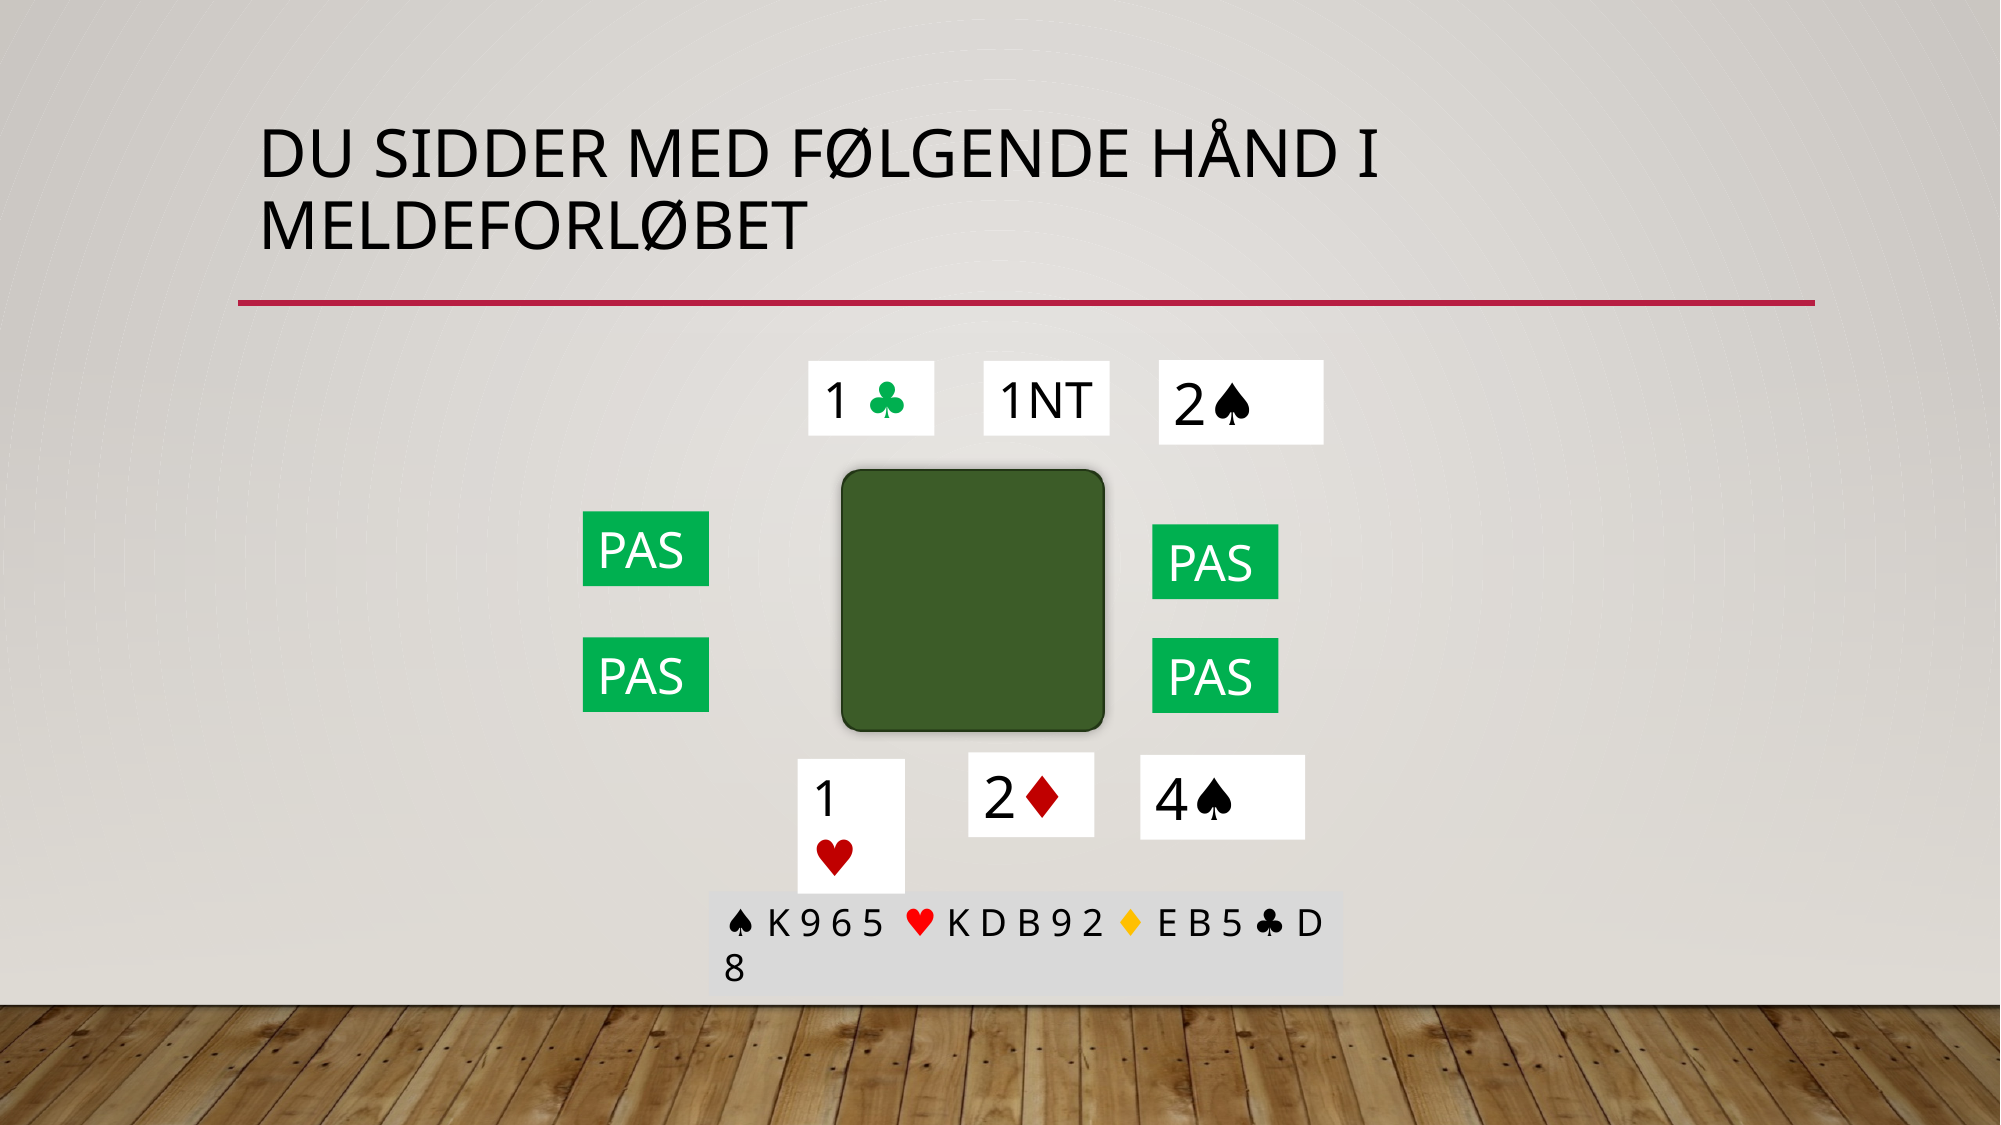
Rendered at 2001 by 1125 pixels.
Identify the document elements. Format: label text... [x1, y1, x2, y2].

text_box PAS [582, 511, 709, 587]
text_box 1 ♥︎ [797, 758, 905, 894]
text_box PAS [582, 637, 709, 712]
text_box 1NT [983, 360, 1110, 436]
title Du sidder med følgende hånd i meldeforløbet [243, 112, 1820, 285]
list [830, 457, 1115, 743]
text_box PAS [1152, 524, 1279, 600]
text_box 4♠︎ [1140, 754, 1306, 840]
text_box 1 ♣︎ [808, 360, 935, 436]
text_box 2♠︎ [1158, 360, 1324, 445]
text_box PAS [1152, 638, 1279, 713]
text_box 2♦ [968, 752, 1095, 838]
picture [0, 1005, 2000, 1125]
text_box ♠︎ K 9 6 5 ♥︎ K D B 9 2 ♦ ︎E B 5 ♣ ︎D 8 [708, 891, 1344, 996]
